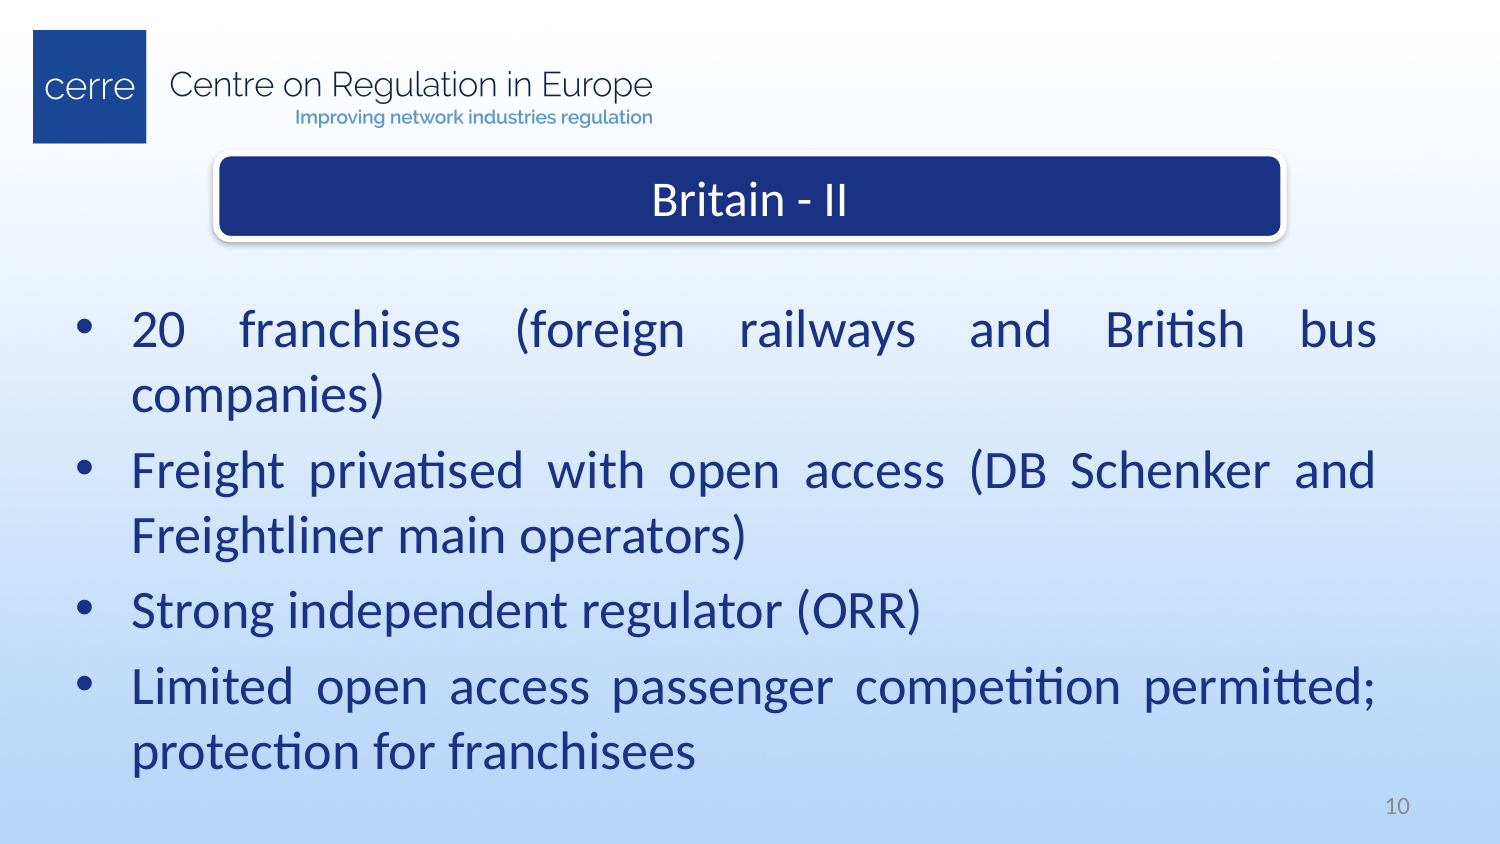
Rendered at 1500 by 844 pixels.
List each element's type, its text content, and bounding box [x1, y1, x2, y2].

list 20 franchises (foreign railways and British bus companies) Freight privatised with open access (DB Schenker and Freightliner main operators) Strong independent regulator (ORR) Limited open access passenger competition permitted; protection for franchisees [60, 285, 1395, 844]
picture [0, 0, 1500, 844]
slide_number 10 [1331, 782, 1425, 827]
text_box Britain - II [215, 152, 1285, 240]
